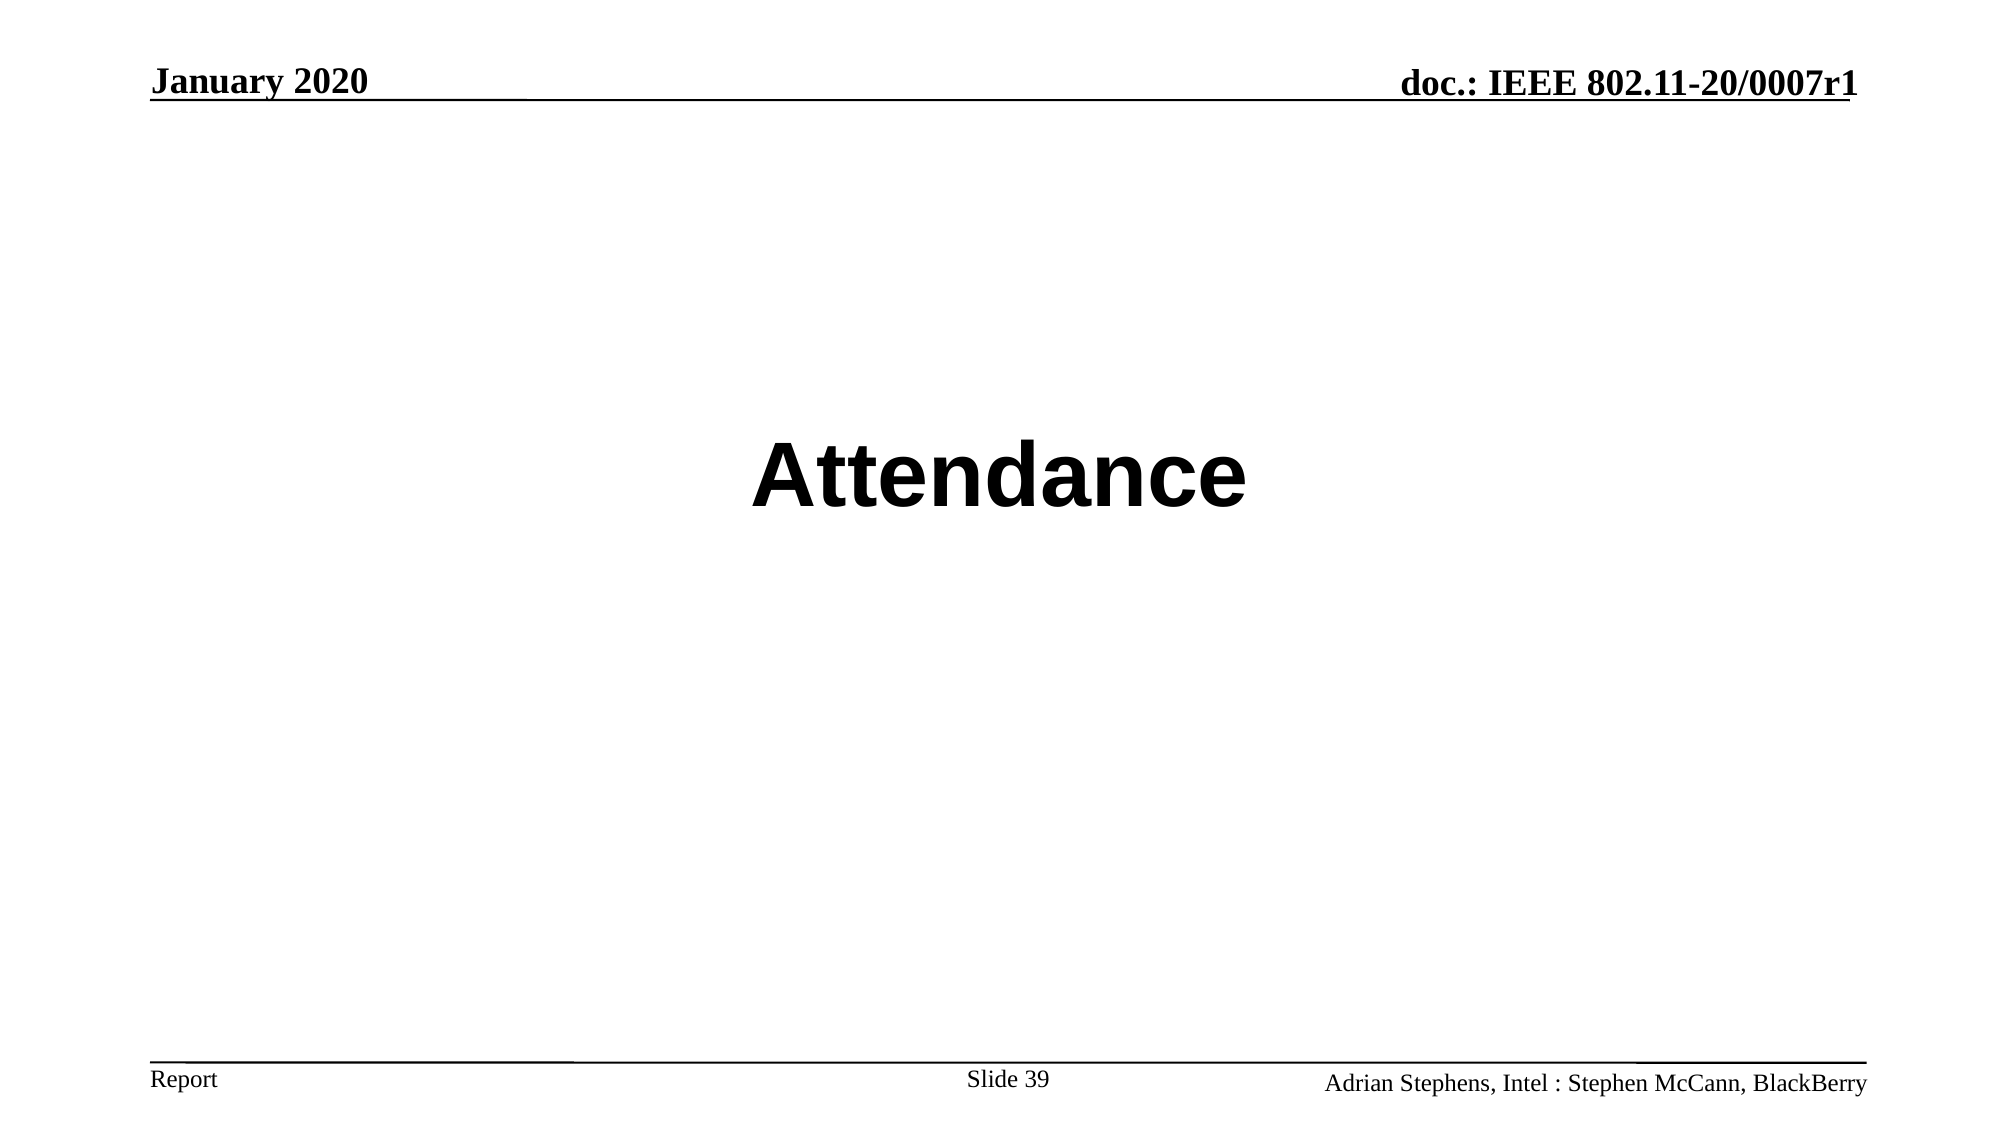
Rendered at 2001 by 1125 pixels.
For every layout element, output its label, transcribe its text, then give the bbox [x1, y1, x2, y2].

title Attendance [149, 349, 1851, 591]
text_box January 2020 [136, 48, 447, 95]
footer Adrian Stephens, Intel : Stephen McCann, BlackBerry [1306, 1066, 1869, 1108]
slide_number Slide 39 [950, 1061, 1067, 1123]
